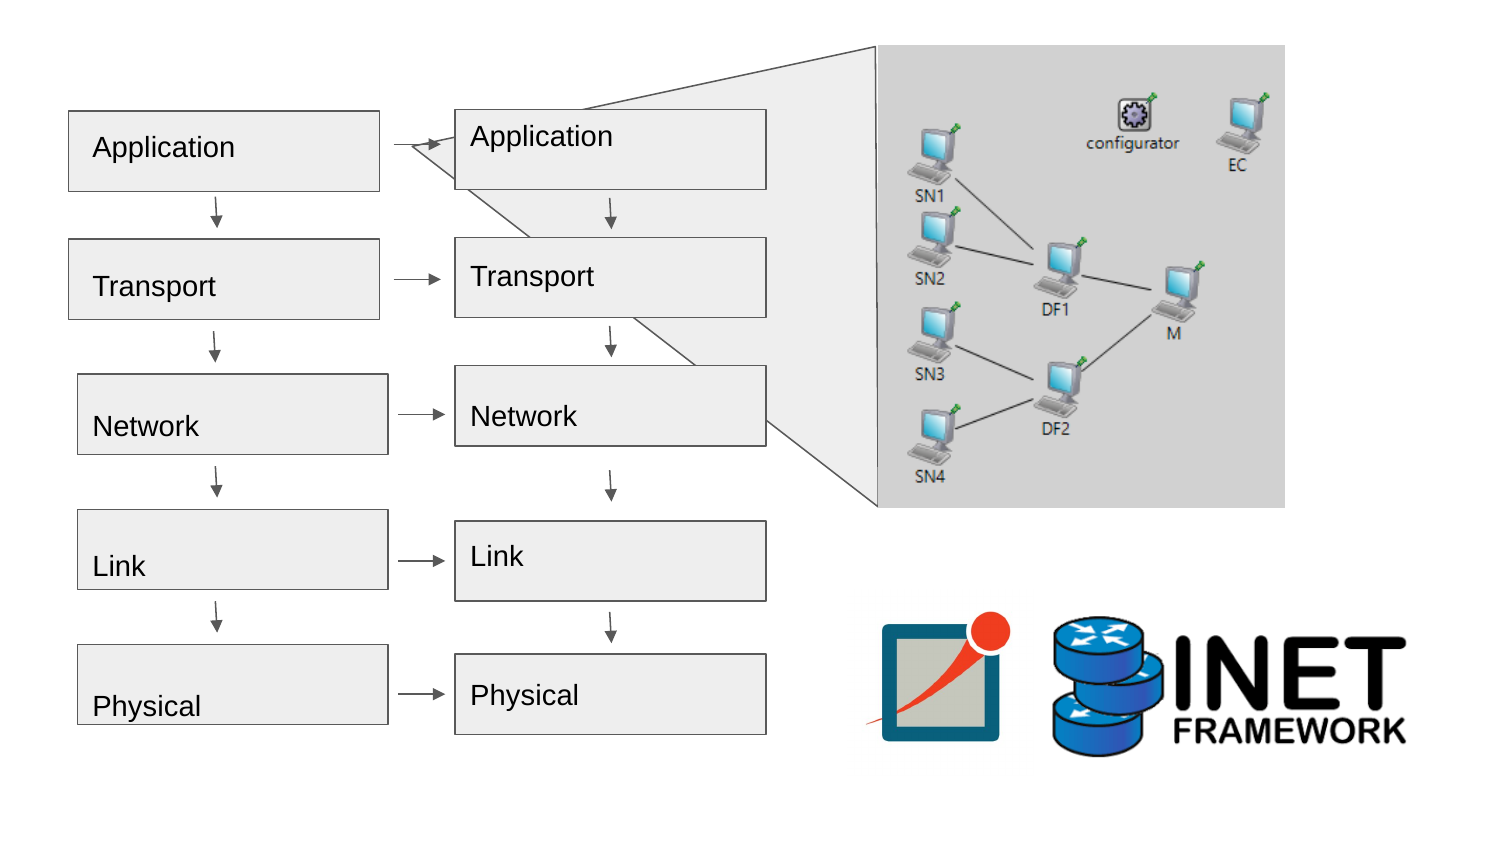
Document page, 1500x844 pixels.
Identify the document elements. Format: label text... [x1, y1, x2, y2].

picture [847, 589, 1034, 776]
text_box [455, 654, 767, 735]
text_box [77, 644, 389, 725]
text_box Application Transport Network Link Physical [455, 102, 850, 190]
text_box [77, 509, 389, 590]
text_box [473, 46, 875, 503]
text_box [455, 365, 767, 446]
text_box [68, 111, 380, 192]
text_box [68, 239, 380, 320]
picture [1039, 610, 1414, 759]
picture [878, 45, 1286, 509]
text_box [455, 237, 767, 318]
text_box [455, 520, 767, 602]
text_box Application Transport Network Link Physical [77, 112, 473, 201]
text_box [77, 374, 389, 455]
